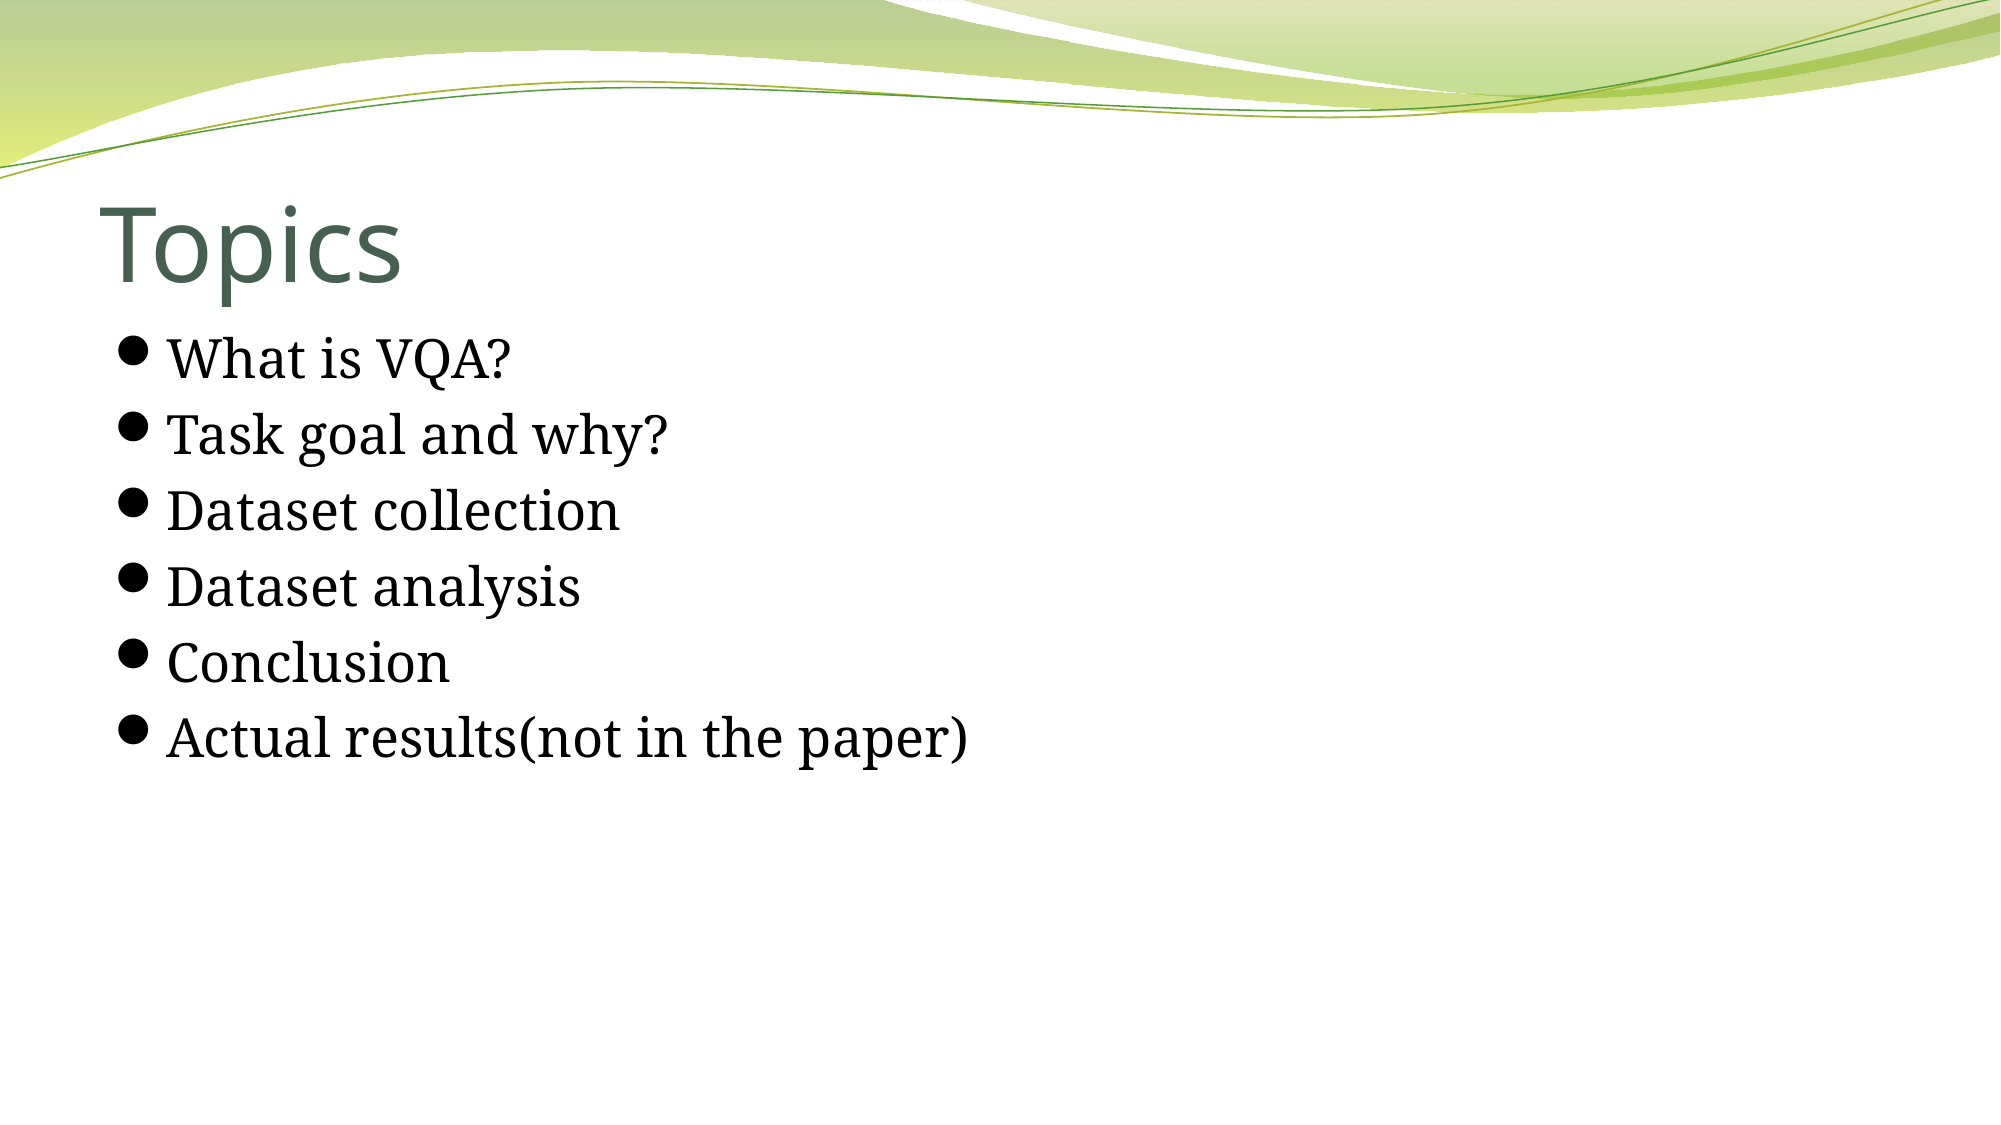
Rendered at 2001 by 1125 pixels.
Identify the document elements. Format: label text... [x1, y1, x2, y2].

list What is VQA? Task goal and why? Dataset collection Dataset analysis Conclusion Actual results(not in the paper) [99, 317, 1900, 1038]
title Topics [99, 115, 1900, 303]
